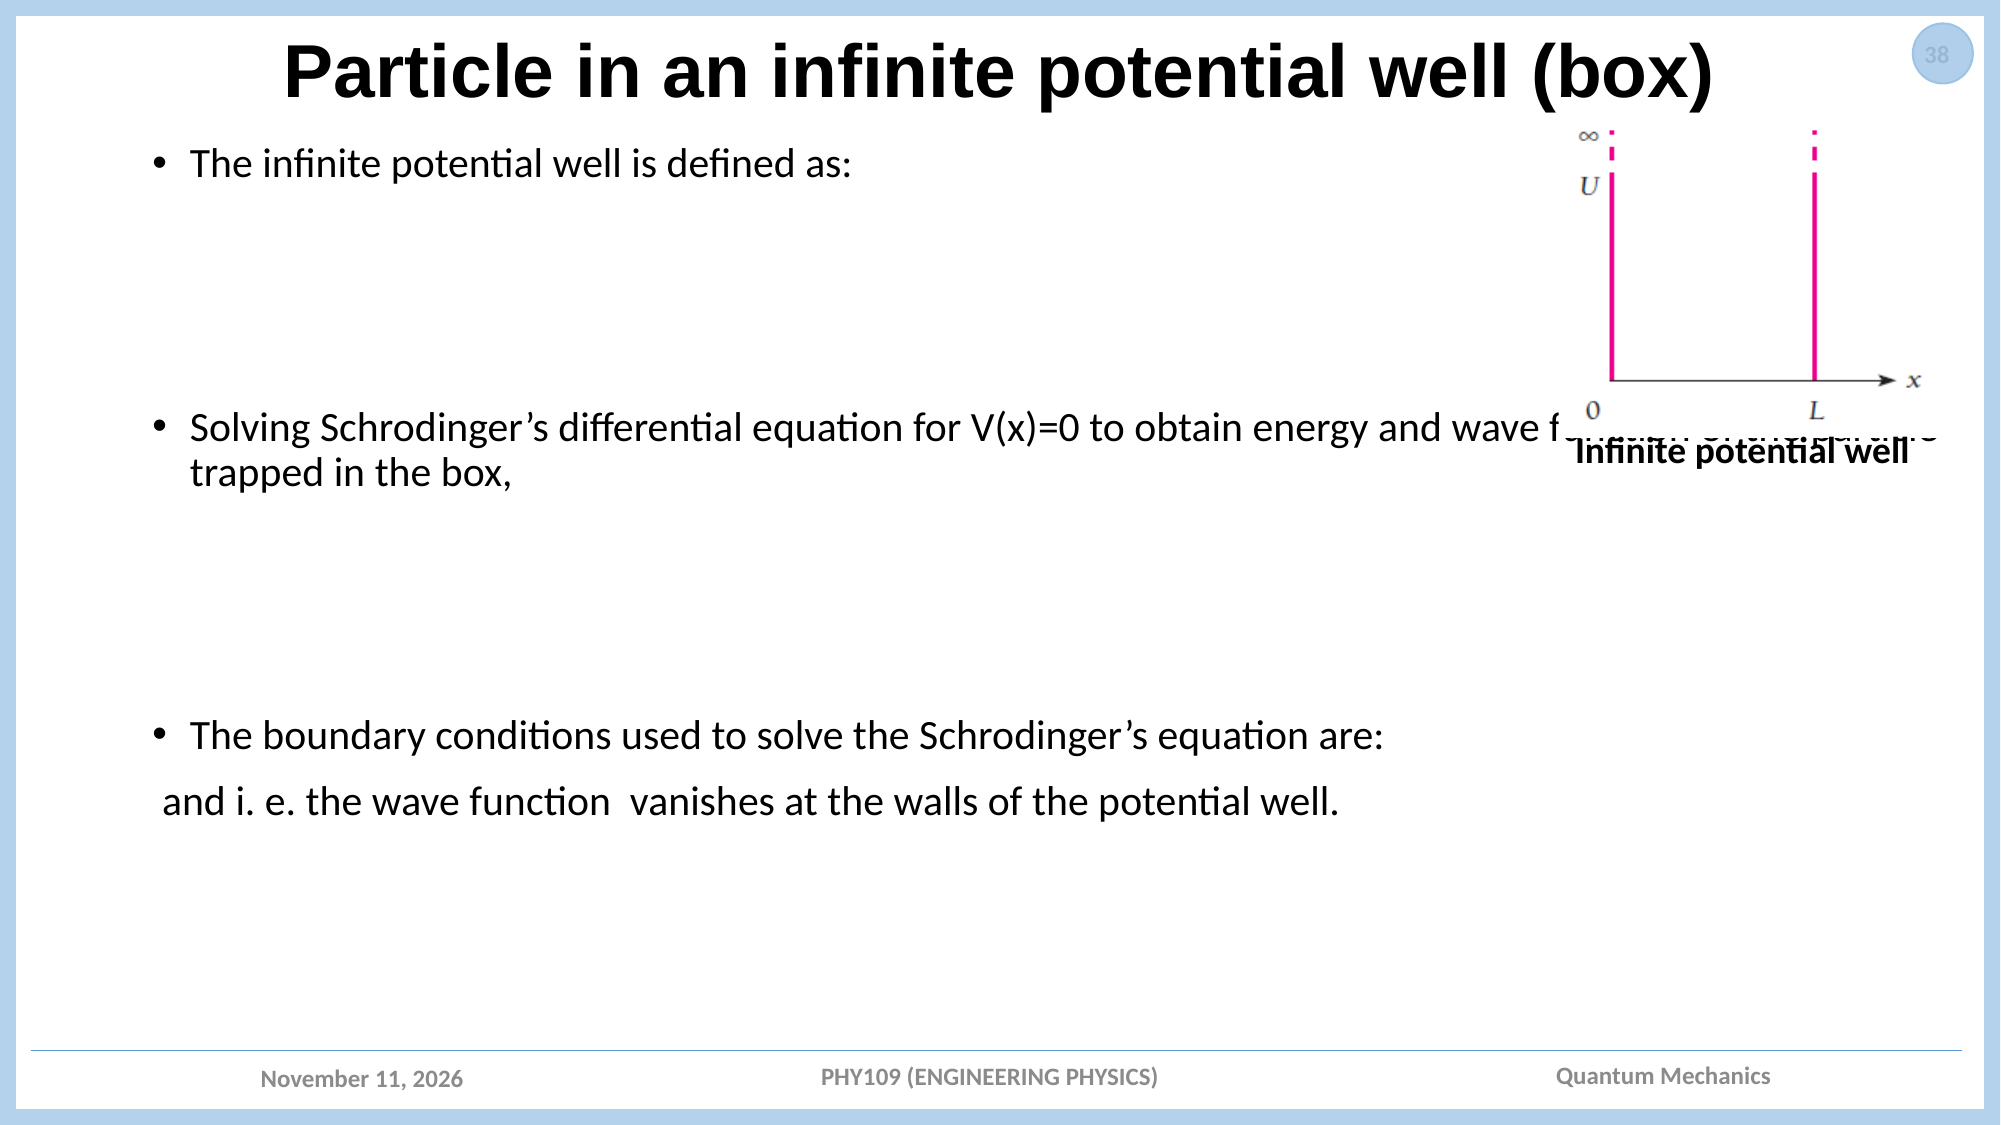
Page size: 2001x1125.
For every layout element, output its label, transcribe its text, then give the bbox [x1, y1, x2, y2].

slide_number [137, 1047, 588, 1108]
picture [1558, 117, 1961, 438]
text_box Infinite potential well [1560, 438, 1925, 479]
slide_number 38 [1897, 23, 1965, 84]
footer PHY109 (ENGINEERING PHYSICS) [652, 1044, 1328, 1105]
title Particle in an infinite potential well (box) [137, 23, 1863, 124]
